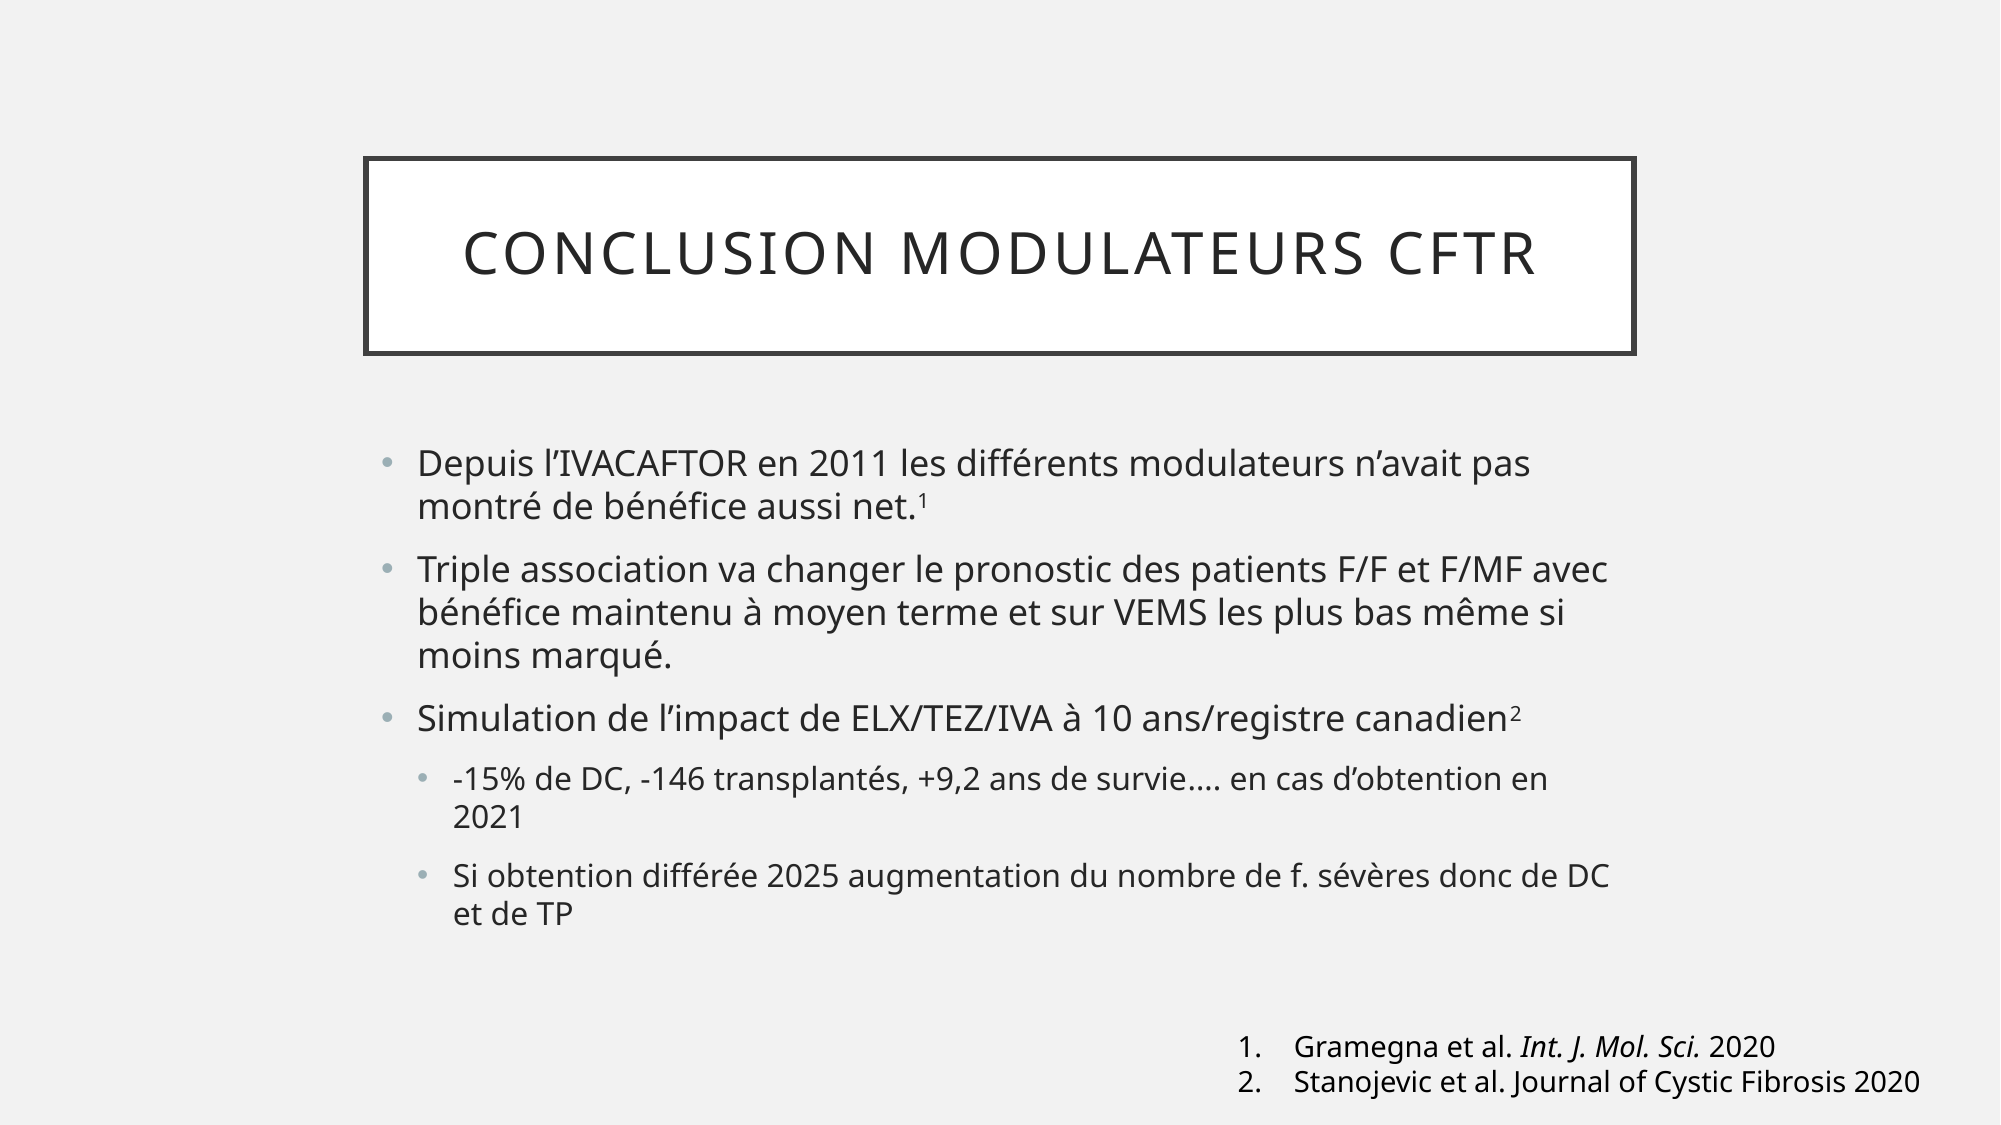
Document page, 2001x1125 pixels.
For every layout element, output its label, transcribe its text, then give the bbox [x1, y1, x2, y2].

title Conclusion modulateurs cftr [363, 156, 1637, 356]
list Depuis l’IVACAFTOR en 2011 les différents modulateurs n’avait pas montré de bénéfice aussi net.1 Triple association va changer le pronostic des patients F/F et F/MF avec bénéfice maintenu à moyen terme et sur VEMS les plus bas même si moins marqué. Simulation de l’impact de ELX/TEZ/IVA à 10 ans/registre canadien2 -15% de DC, -146 transplantés, +9,2 ans de survie…. en cas d’obtention en 2021 Si obtention différée 2025 augmentation du nombre de f. sévères donc de DC et de TP [366, 432, 1634, 942]
text_box Gramegna et al. Int. J. Mol. Sci. 2020 Stanojevic et al. Journal of Cystic Fibrosis 2020 [1222, 1021, 1951, 1125]
